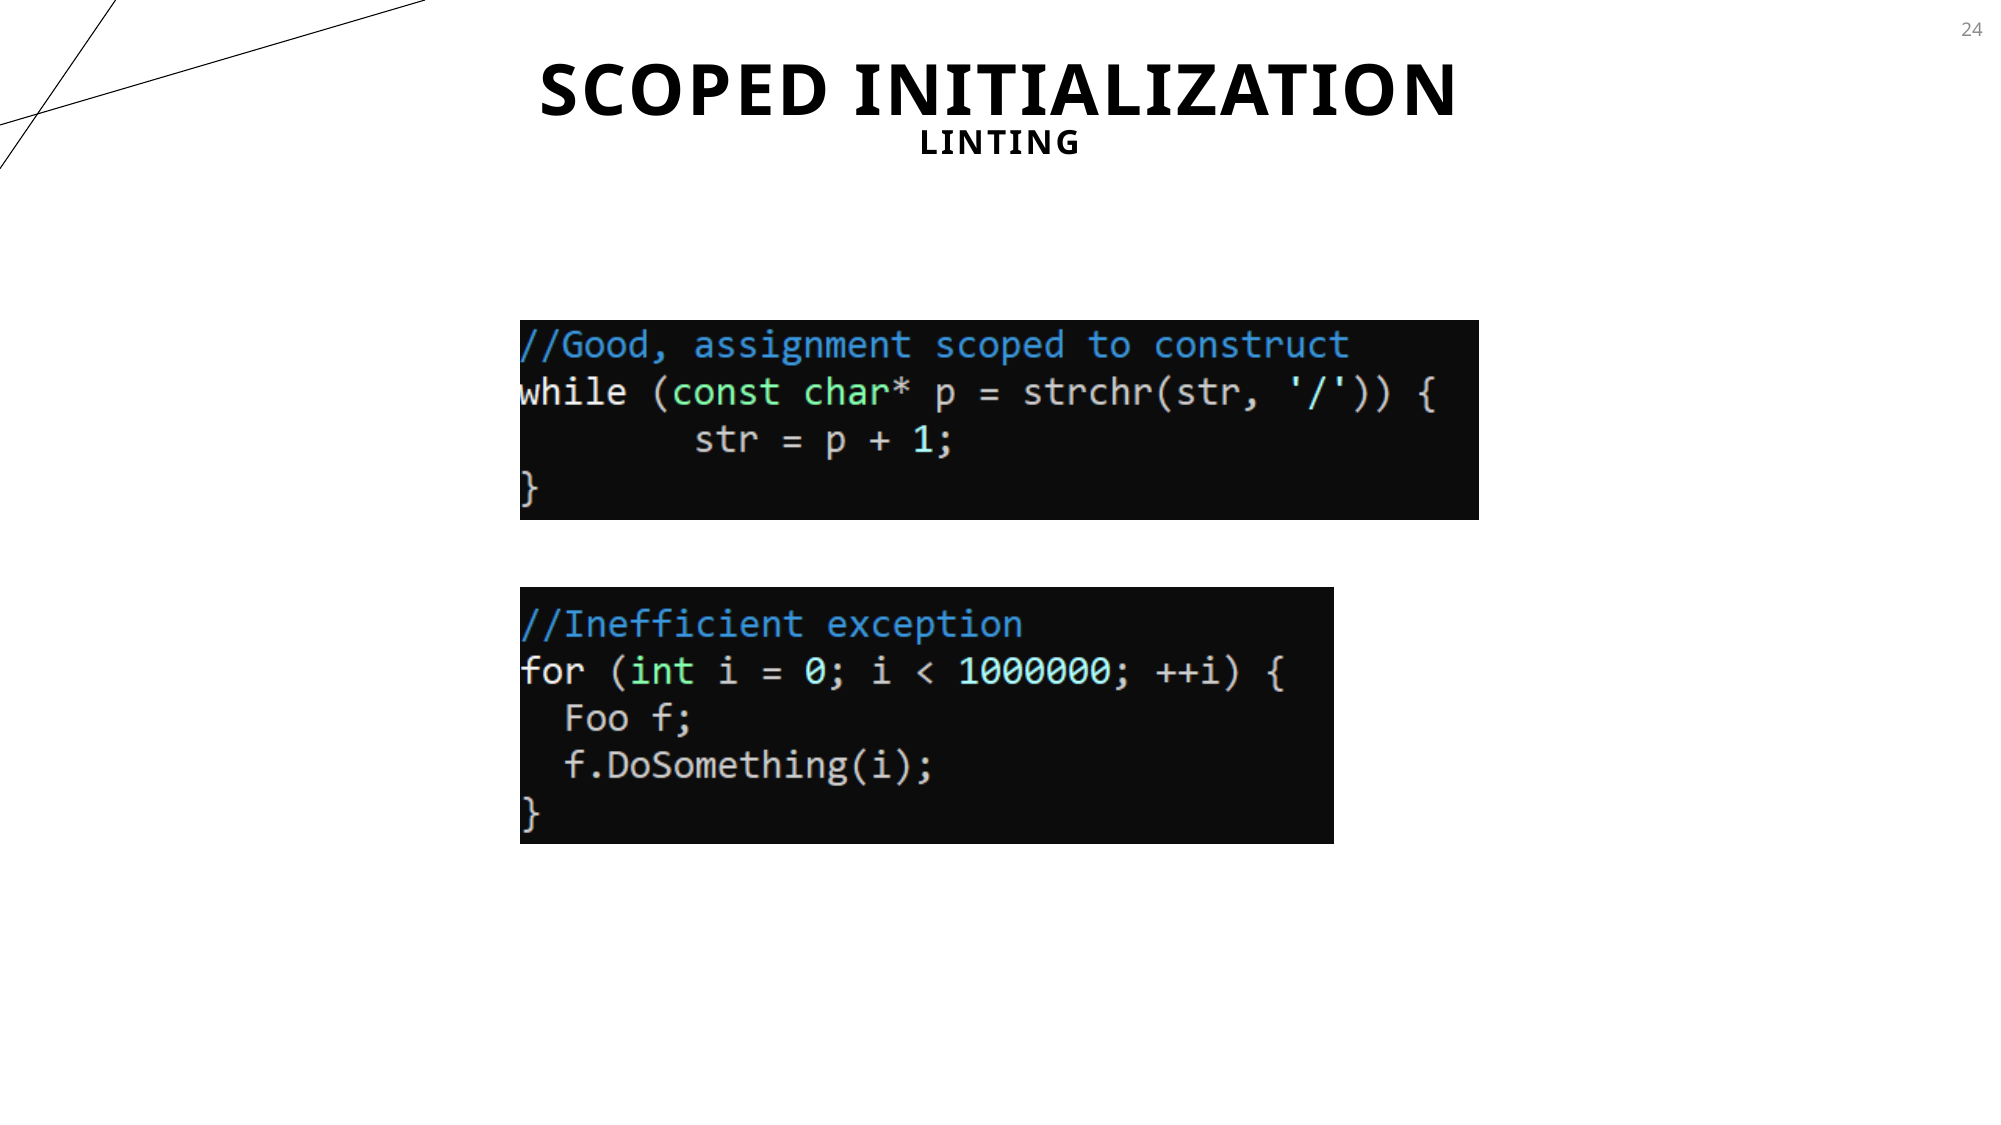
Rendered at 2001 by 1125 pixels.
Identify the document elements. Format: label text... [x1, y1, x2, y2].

text_box Linting [1, 34, 1998, 253]
picture [520, 320, 1479, 520]
title Scoped Initialization [1, 0, 1999, 202]
picture [520, 587, 1334, 844]
